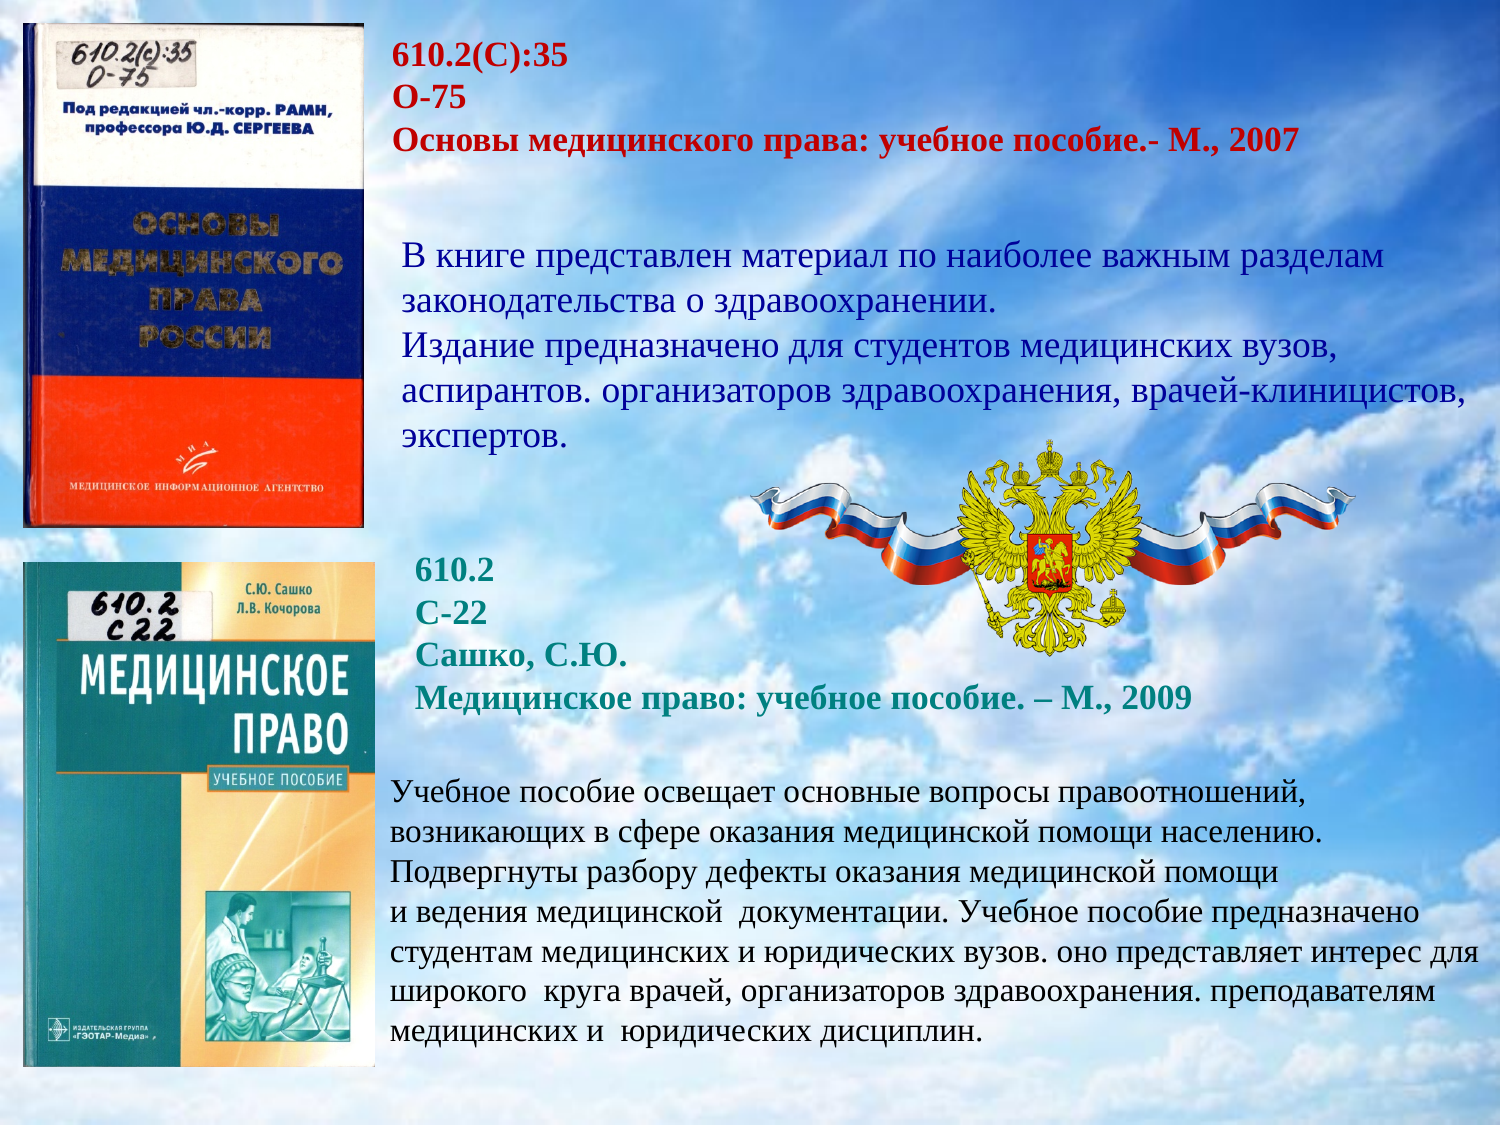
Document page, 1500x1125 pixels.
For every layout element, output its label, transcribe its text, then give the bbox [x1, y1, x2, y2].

text_box 610.2(С):35 О-75 Основы медицинского права: учебное пособие.- М., 2007 [377, 23, 1316, 256]
text_box 610.2 С-22 Сашко, С.Ю. Медицинское право: учебное пособие. – М., 2009 [399, 538, 1208, 724]
text_box Учебное пособие освещает основные вопросы правоотношений, возникающих в сфере оказания медицинской помощи населению. Подвергнуты разбору дефекты оказания медицинской помощи и ведения медицинской документации. Учебное пособие предназначено студентам медицинских и юридических вузов. оно представляет интерес для широкого круга врачей, организаторов здравоохранения. преподавателям медицинских и юридических дисциплин. [379, 761, 1500, 1056]
text_box В книге представлен материал по наиболее важным разделам законодательства о здравоохранении. Издание предназначено для студентов медицинских вузов, аспирантов. организаторов здравоохранения, врачей-клиницистов, экспертов. [386, 222, 1500, 508]
picture [0, 0, 1500, 1125]
